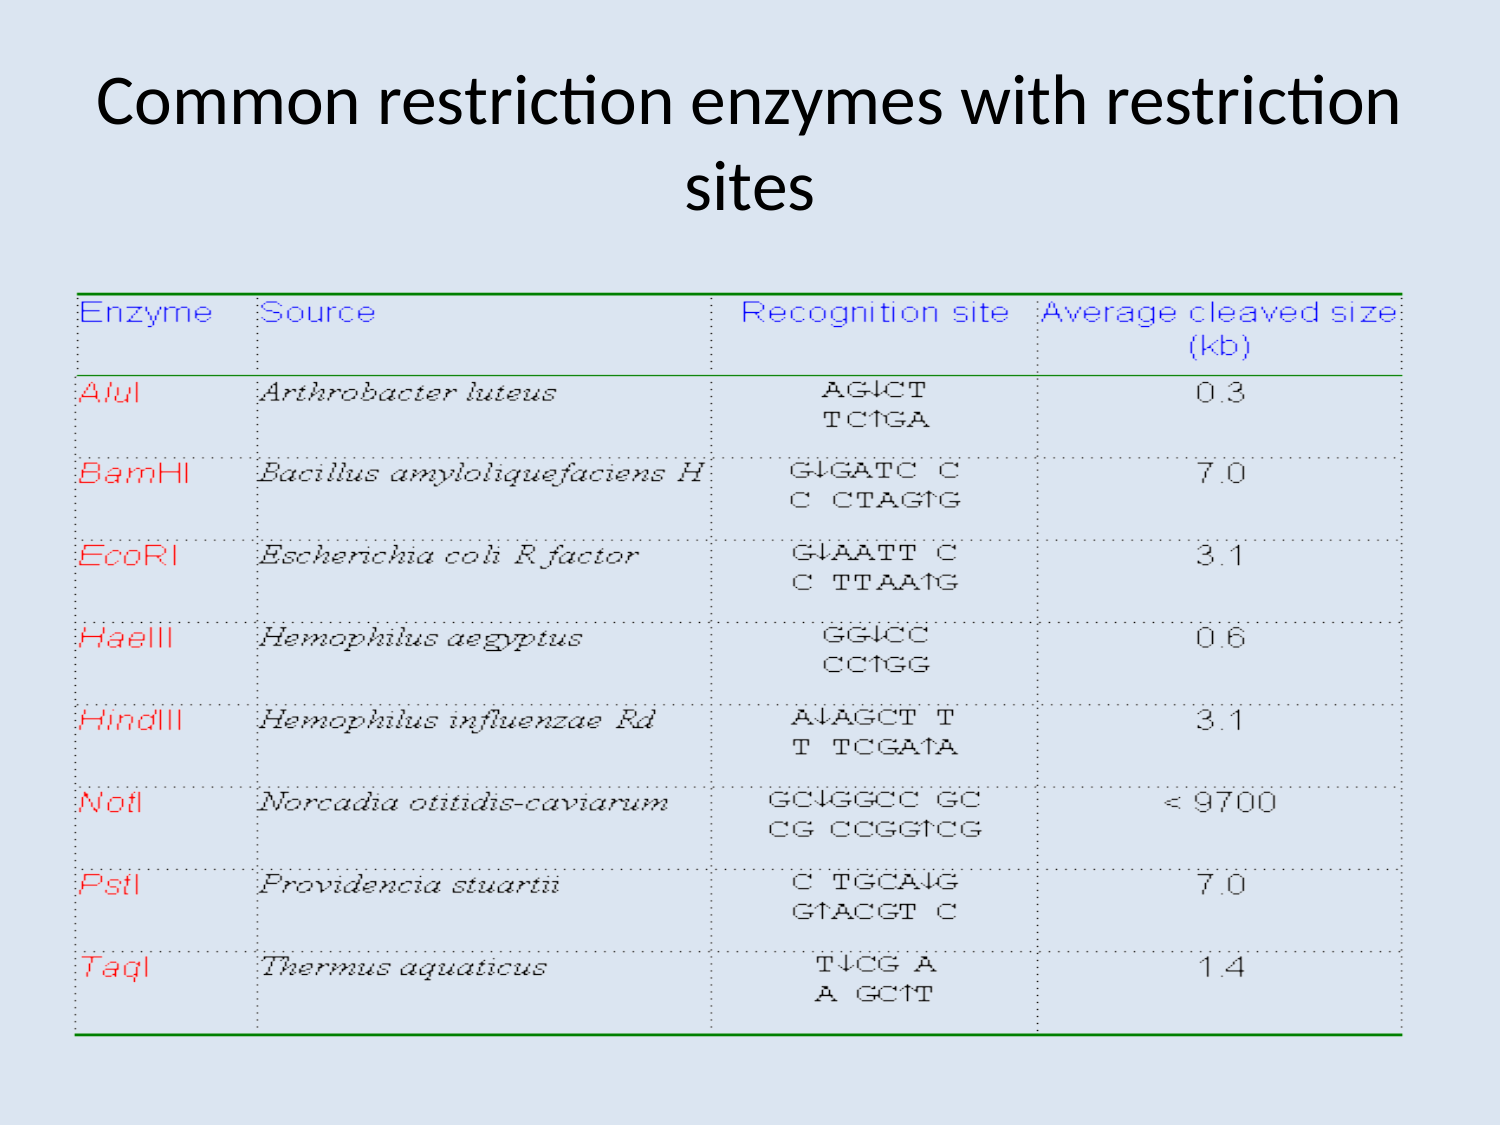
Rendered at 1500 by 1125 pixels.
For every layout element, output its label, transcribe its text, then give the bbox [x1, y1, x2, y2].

picture [62, 284, 1413, 1044]
title Common restriction enzymes with restriction sites [75, 45, 1425, 233]
